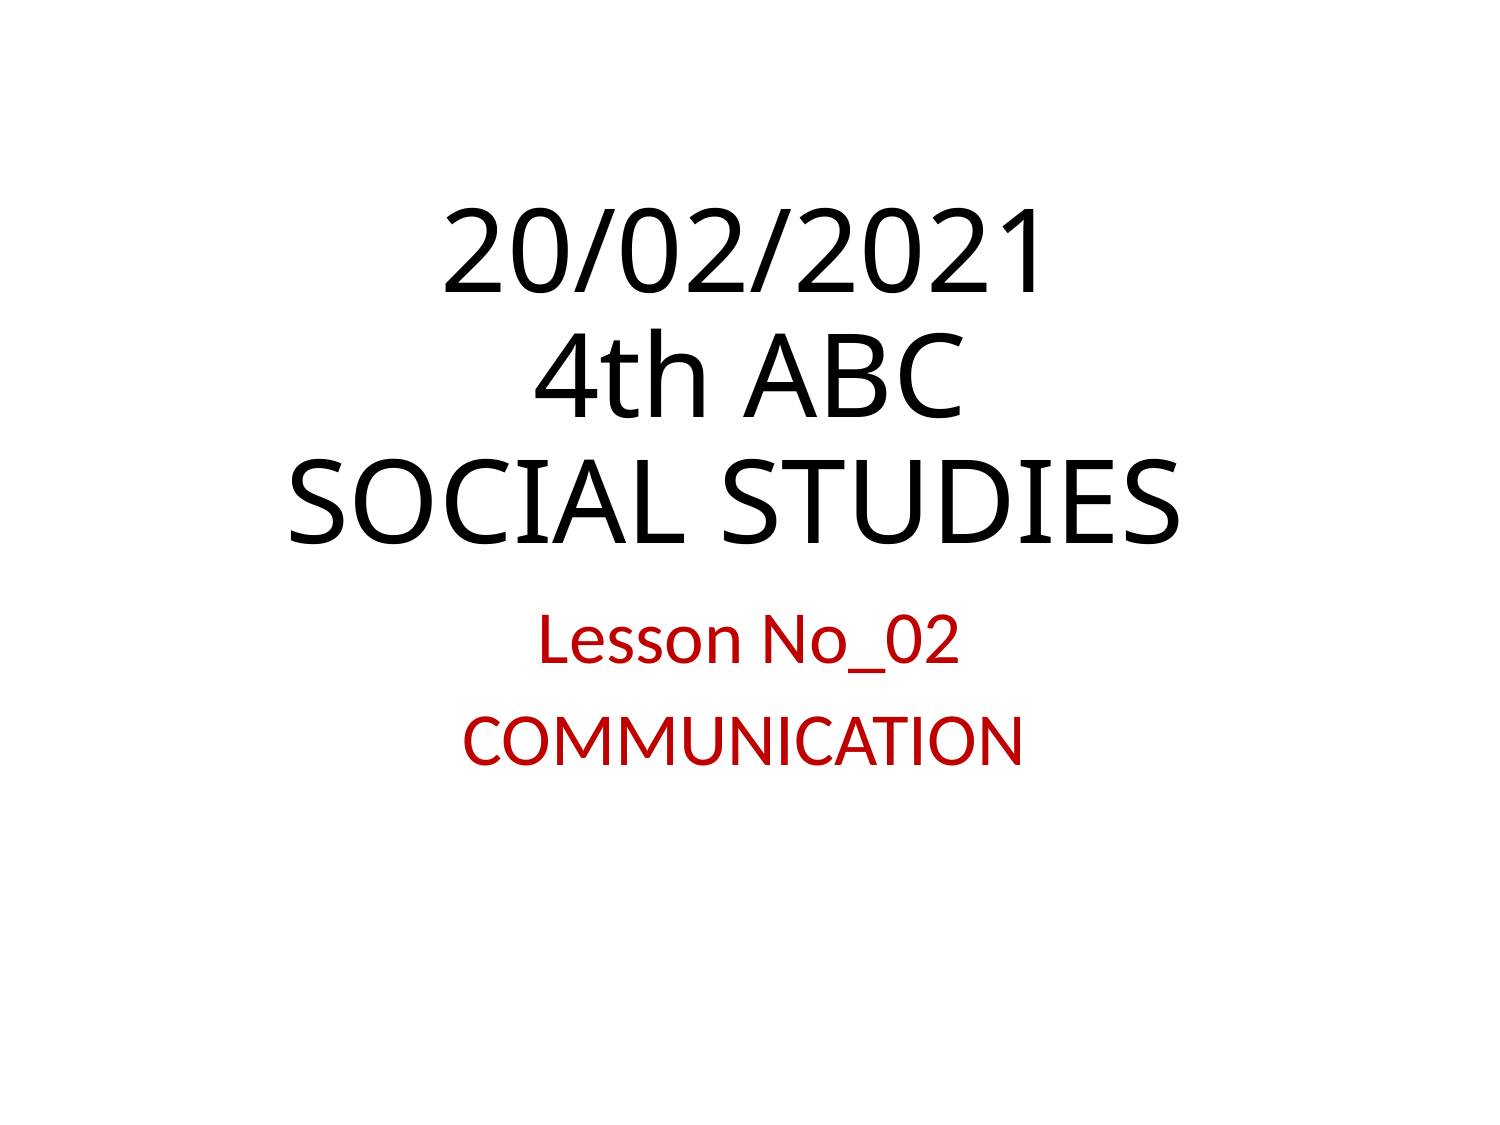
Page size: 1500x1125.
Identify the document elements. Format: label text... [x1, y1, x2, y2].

title 20/02/2021 4th ABC SOCIAL STUDIES [112, 184, 1388, 576]
subtitle Lesson No_02 COMMUNICATION [187, 590, 1313, 863]
